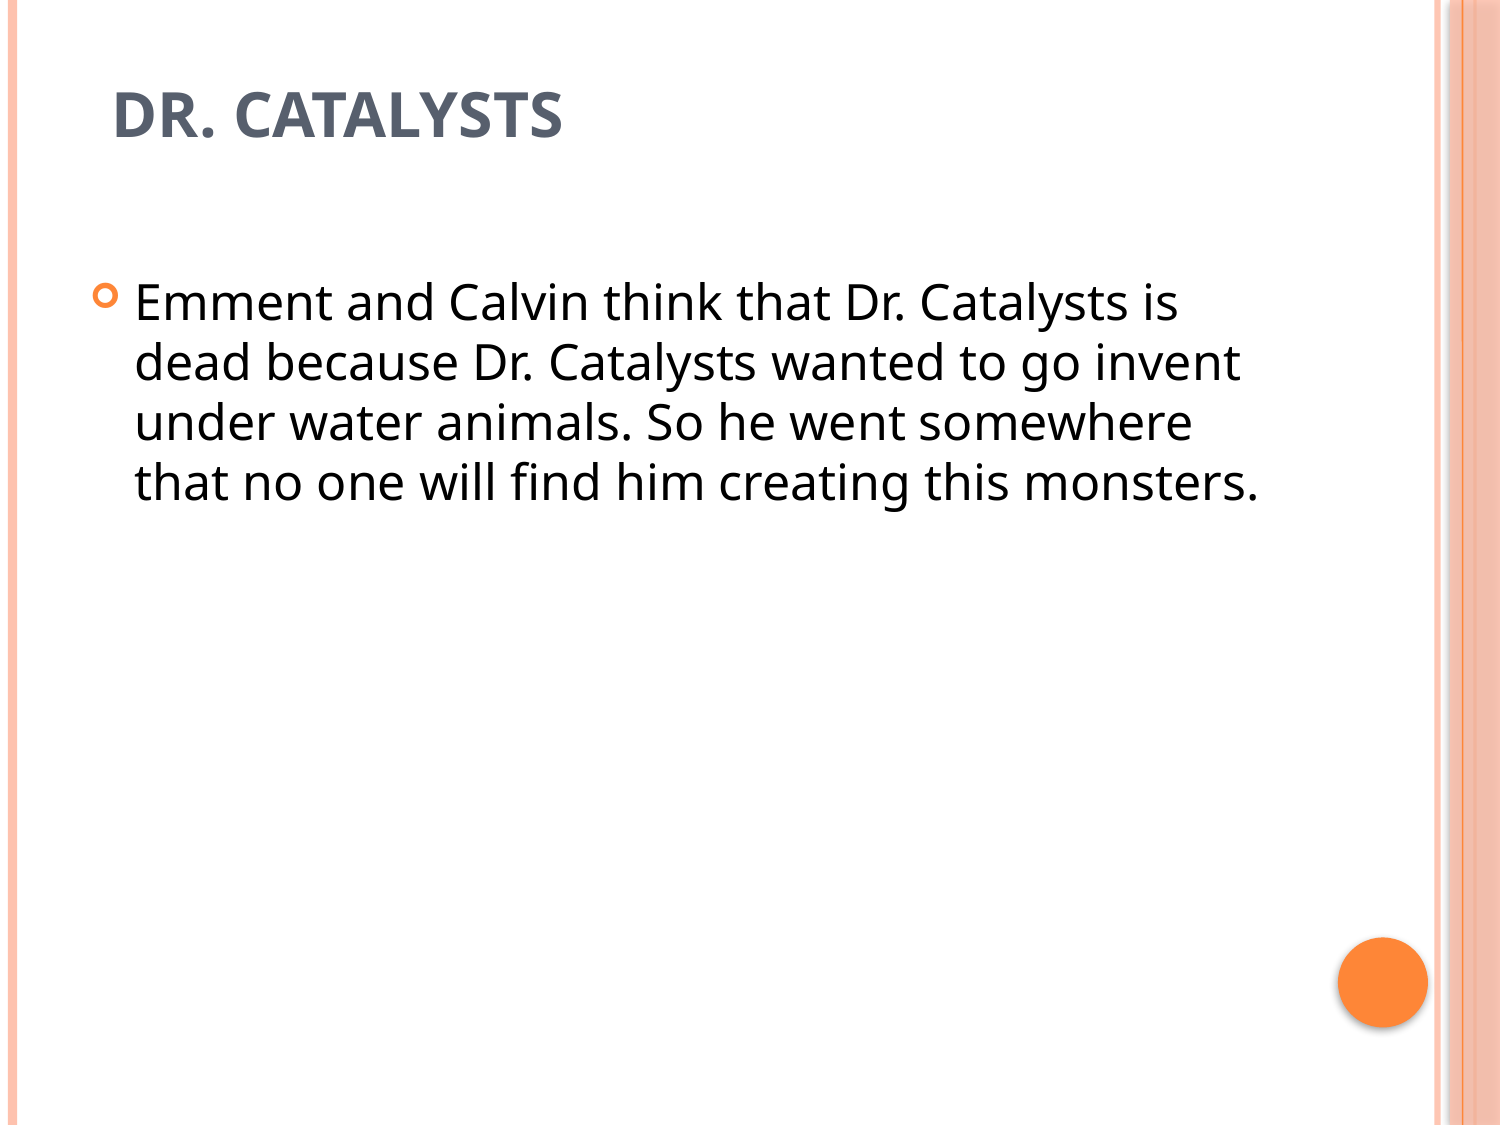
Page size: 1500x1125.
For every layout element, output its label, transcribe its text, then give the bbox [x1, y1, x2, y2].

title Dr. Catalysts [75, 45, 1300, 233]
list Emment and Calvin think that Dr. Catalysts is dead because Dr. Catalysts wanted to go invent under water animals. So he went somewhere that no one will find him creating this monsters. [75, 262, 1300, 1062]
